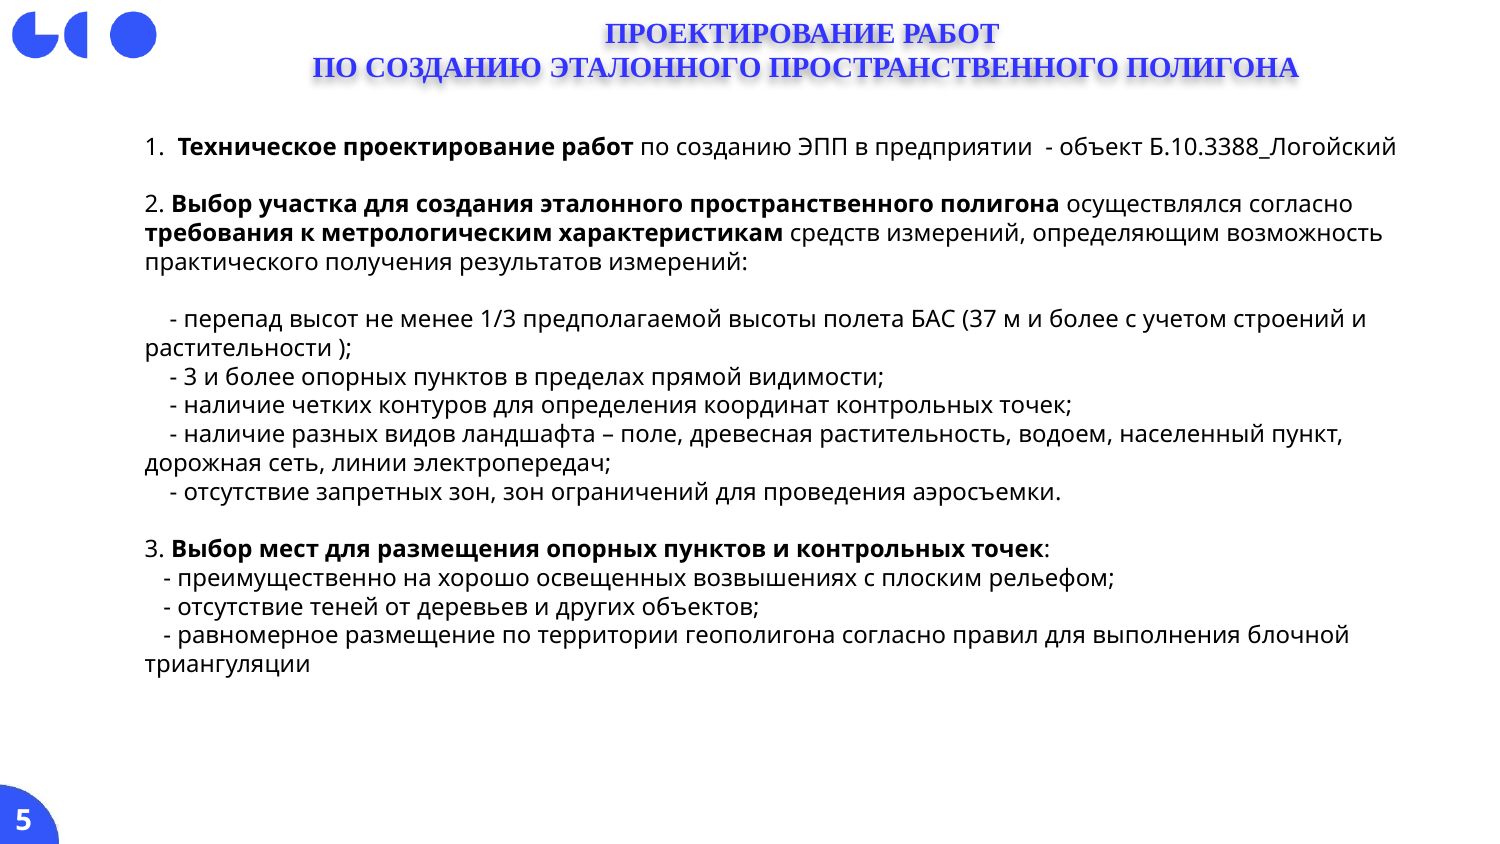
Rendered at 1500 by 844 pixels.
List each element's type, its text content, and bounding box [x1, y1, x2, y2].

picture [0, 0, 169, 70]
picture [0, 784, 59, 844]
text_box 1. Техническое проектирование работ по созданию ЭПП в предприятии - объект Б.10.3388_Логойский 2. Выбор участка для создания эталонного пространственного полигона осуществлялся согласно требования к метрологическим характеристикам средств измерений, определяющим возможность практического получения результатов измерений: - перепад высот не менее 1/3 предполагаемой высоты полета БАС (37 м и более с учетом строений и растительности ); - 3 и более опорных пунктов в пределах прямой видимости; - наличие четких контуров для определения координат контрольных точек; - наличие разных видов ландшафта – поле, древесная растительность, водоем, населенный пункт, дорожная сеть, линии электропередач; - отсутствие запретных зон, зон ограничений для проведения аэросъемки. 3. Выбор мест для размещения опорных пунктов и контрольных точек: - преимущественно на хорошо освещенных возвышениях с плоским рельефом; - отсутствие теней от деревьев и других объектов; - равномерное размещение по территории геополигона согласно правил для выполнения блочной триангуляции [129, 123, 1447, 685]
text_box ПРОЕКТИРОВАНИЕ РАБОТ ПО СОЗДАНИЮ ЭТАЛОННОГО ПРОСТРАНСТВЕННОГО ПОЛИГОНА [147, 13, 1465, 84]
